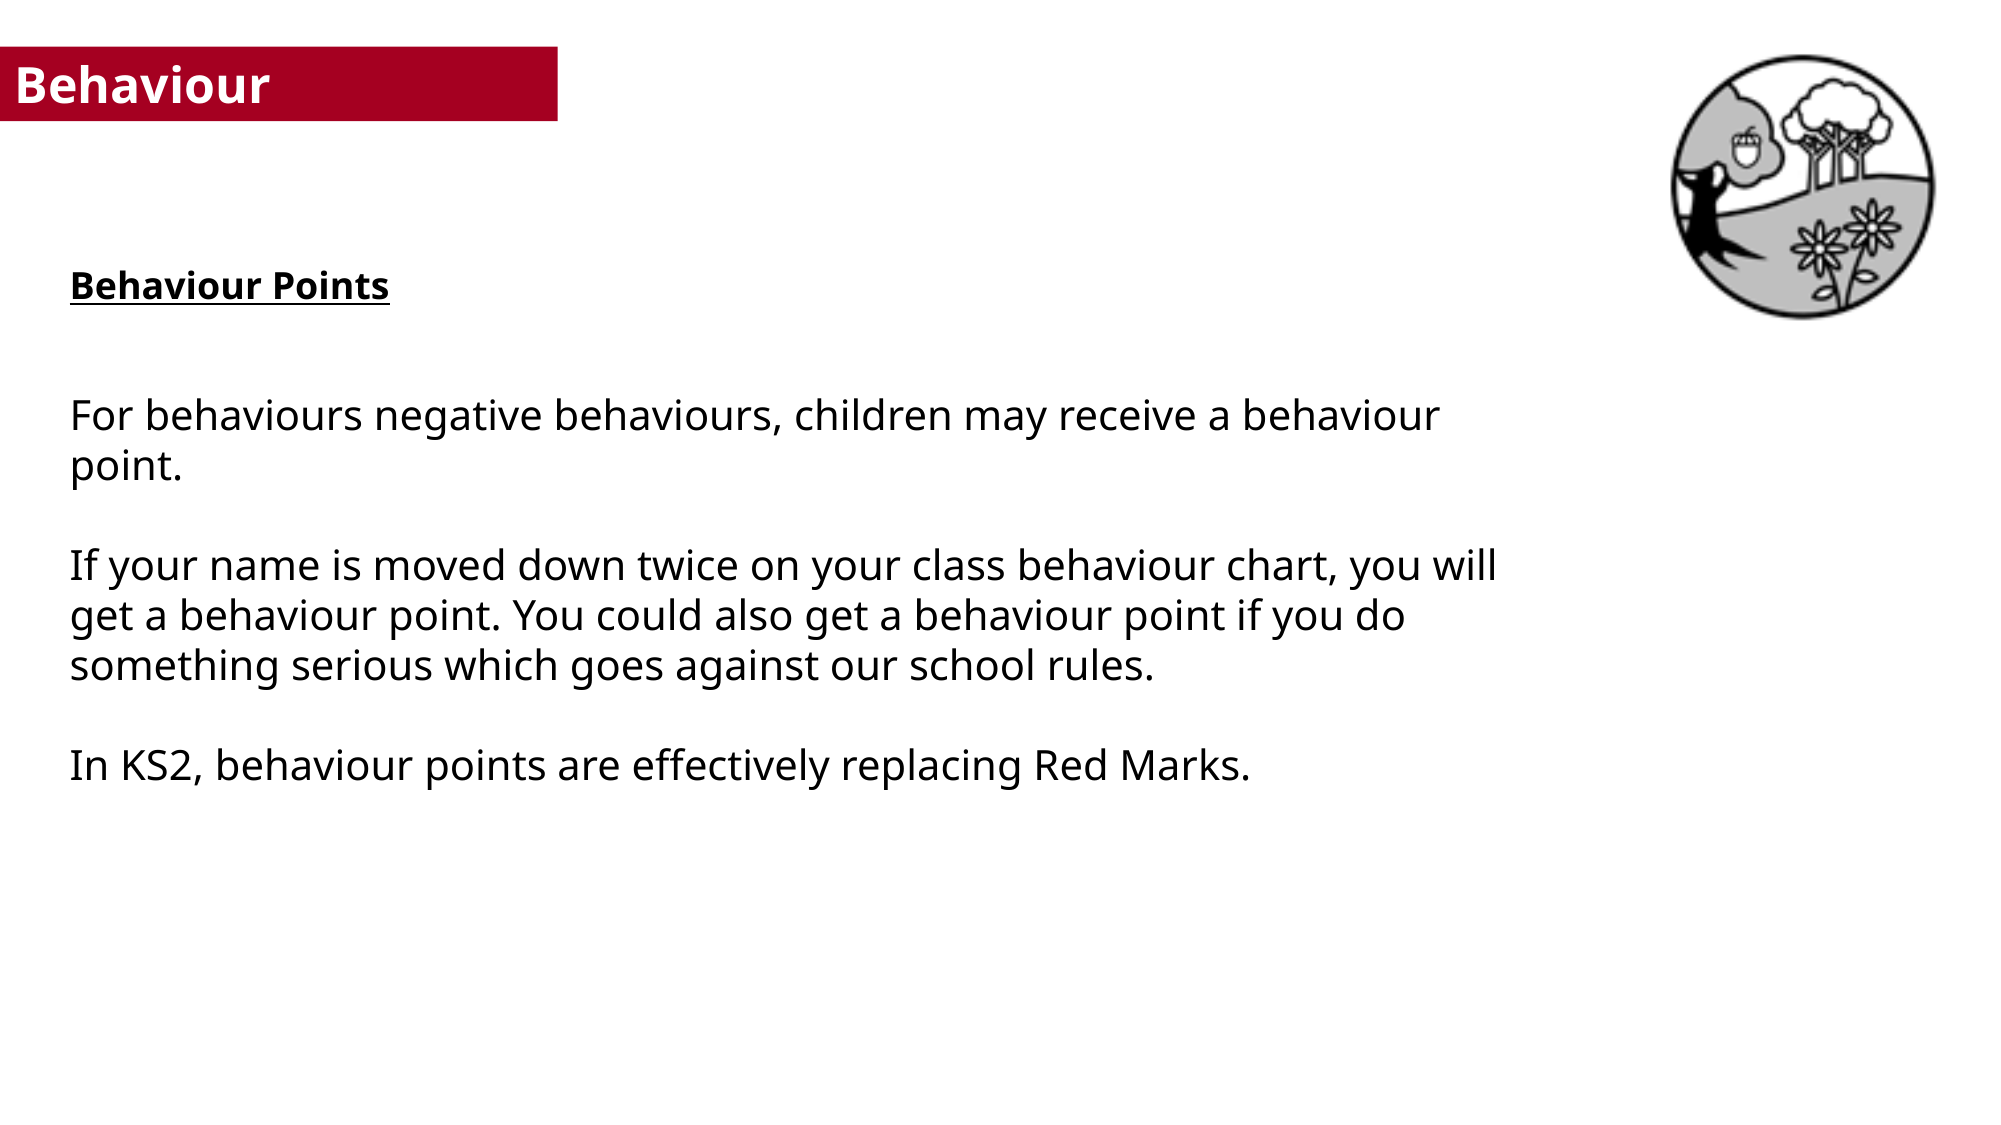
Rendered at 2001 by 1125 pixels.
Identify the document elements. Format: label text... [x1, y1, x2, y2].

picture [1640, 45, 1963, 334]
text_box Behaviour [0, 46, 558, 122]
text_box Behaviour Points For behaviours negative behaviours, children may receive a behaviour point. If your name is moved down twice on your class behaviour chart, you will get a behaviour point. You could also get a behaviour point if you do something serious which goes against our school rules. In KS2, behaviour points are effectively replacing Red Marks. [54, 251, 1576, 797]
